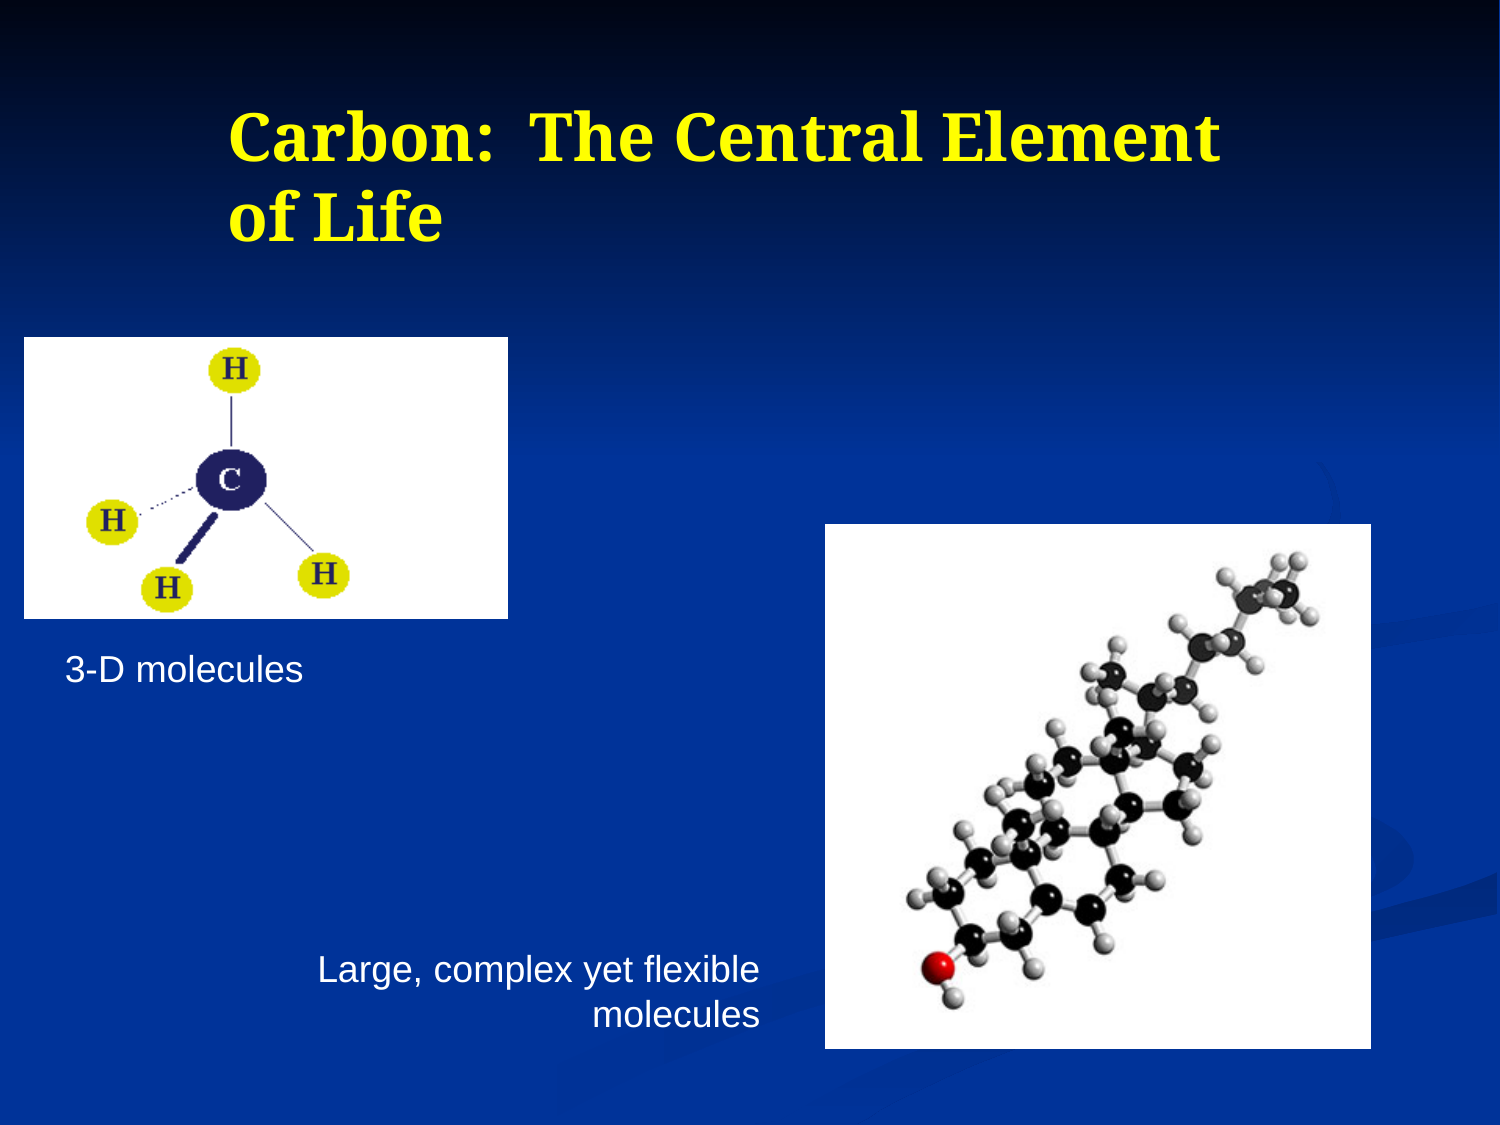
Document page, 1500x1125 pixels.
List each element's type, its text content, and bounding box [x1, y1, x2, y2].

text_box Large, complex yet flexible molecules [237, 937, 775, 1043]
text_box Carbon: The Central Element of Life [212, 87, 1300, 263]
picture [824, 524, 1371, 1049]
text_box 3-D molecules [49, 637, 350, 698]
picture [24, 337, 508, 619]
